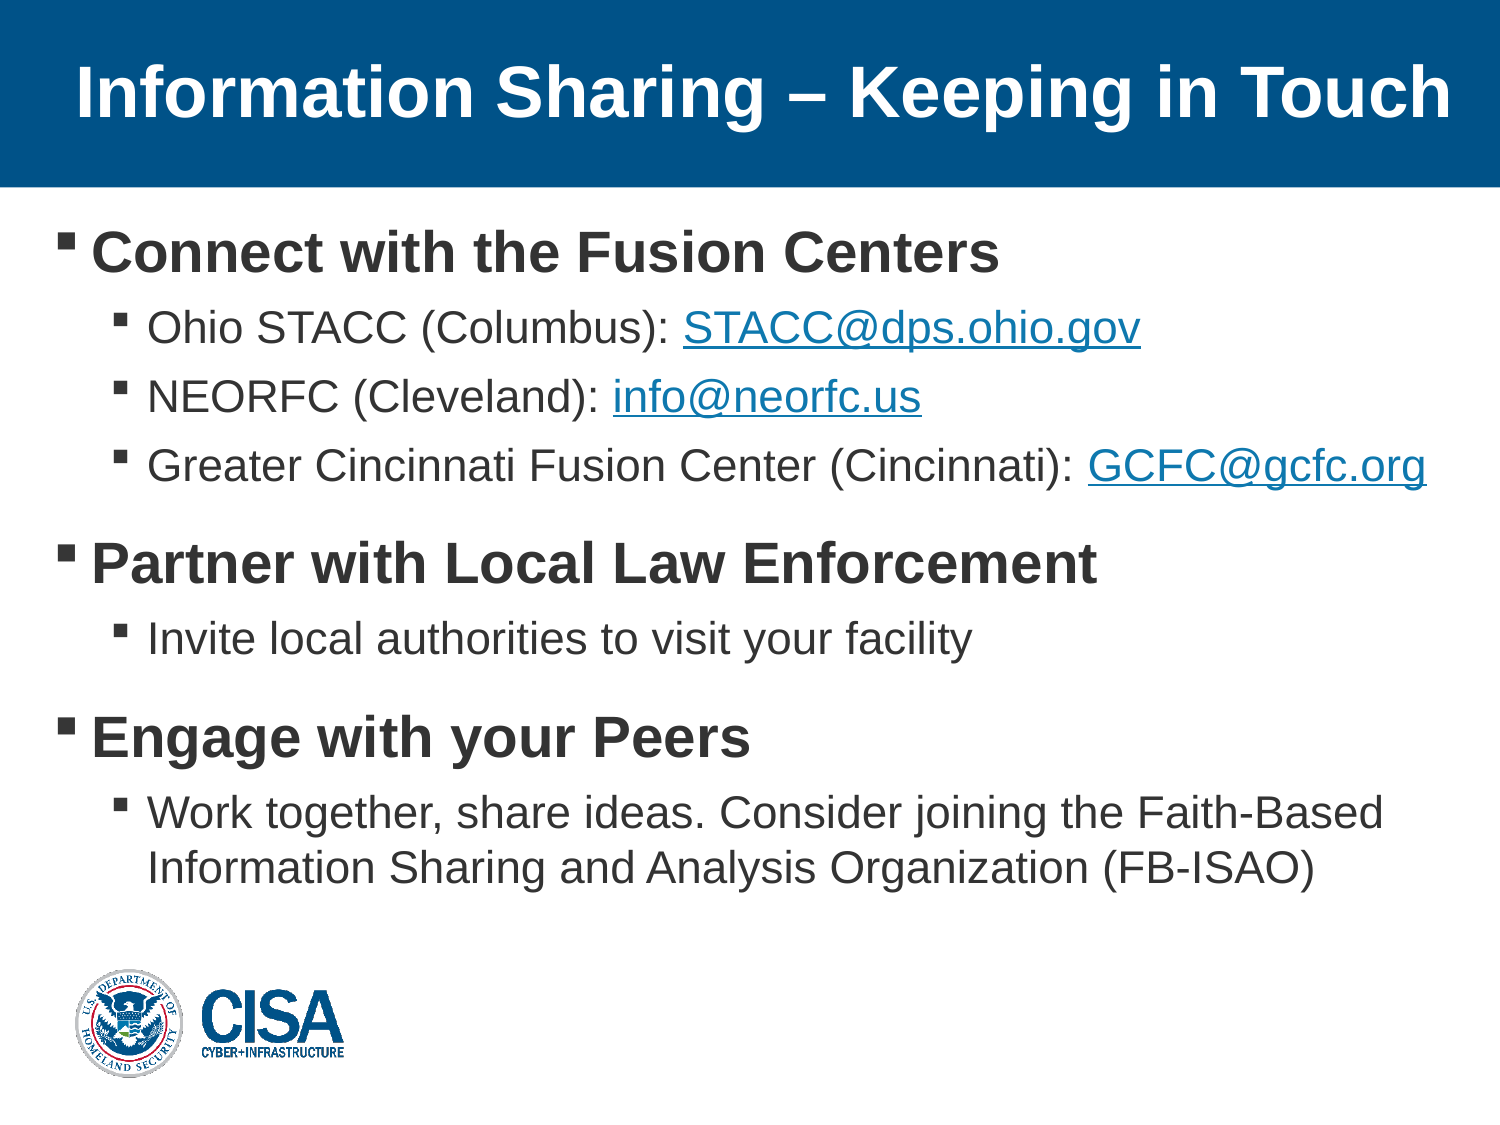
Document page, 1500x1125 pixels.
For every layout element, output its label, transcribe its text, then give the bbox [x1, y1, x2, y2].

title Information Sharing – Keeping in Touch [0, 0, 1500, 188]
picture [68, 962, 350, 1084]
list Connect with the Fusion Centers Ohio STACC (Columbus): STACC@dps.ohio.gov NEORFC (Cleveland): info@neorfc.us Greater Cincinnati Fusion Center (Cincinnati): GCFC@gcfc.org Partner with Local Law Enforcement Invite local authorities to visit your facility Engage with your Peers Work together, share ideas. Consider joining the Faith-Based Information Sharing and Analysis Organization (FB-ISAO) [38, 206, 1464, 832]
